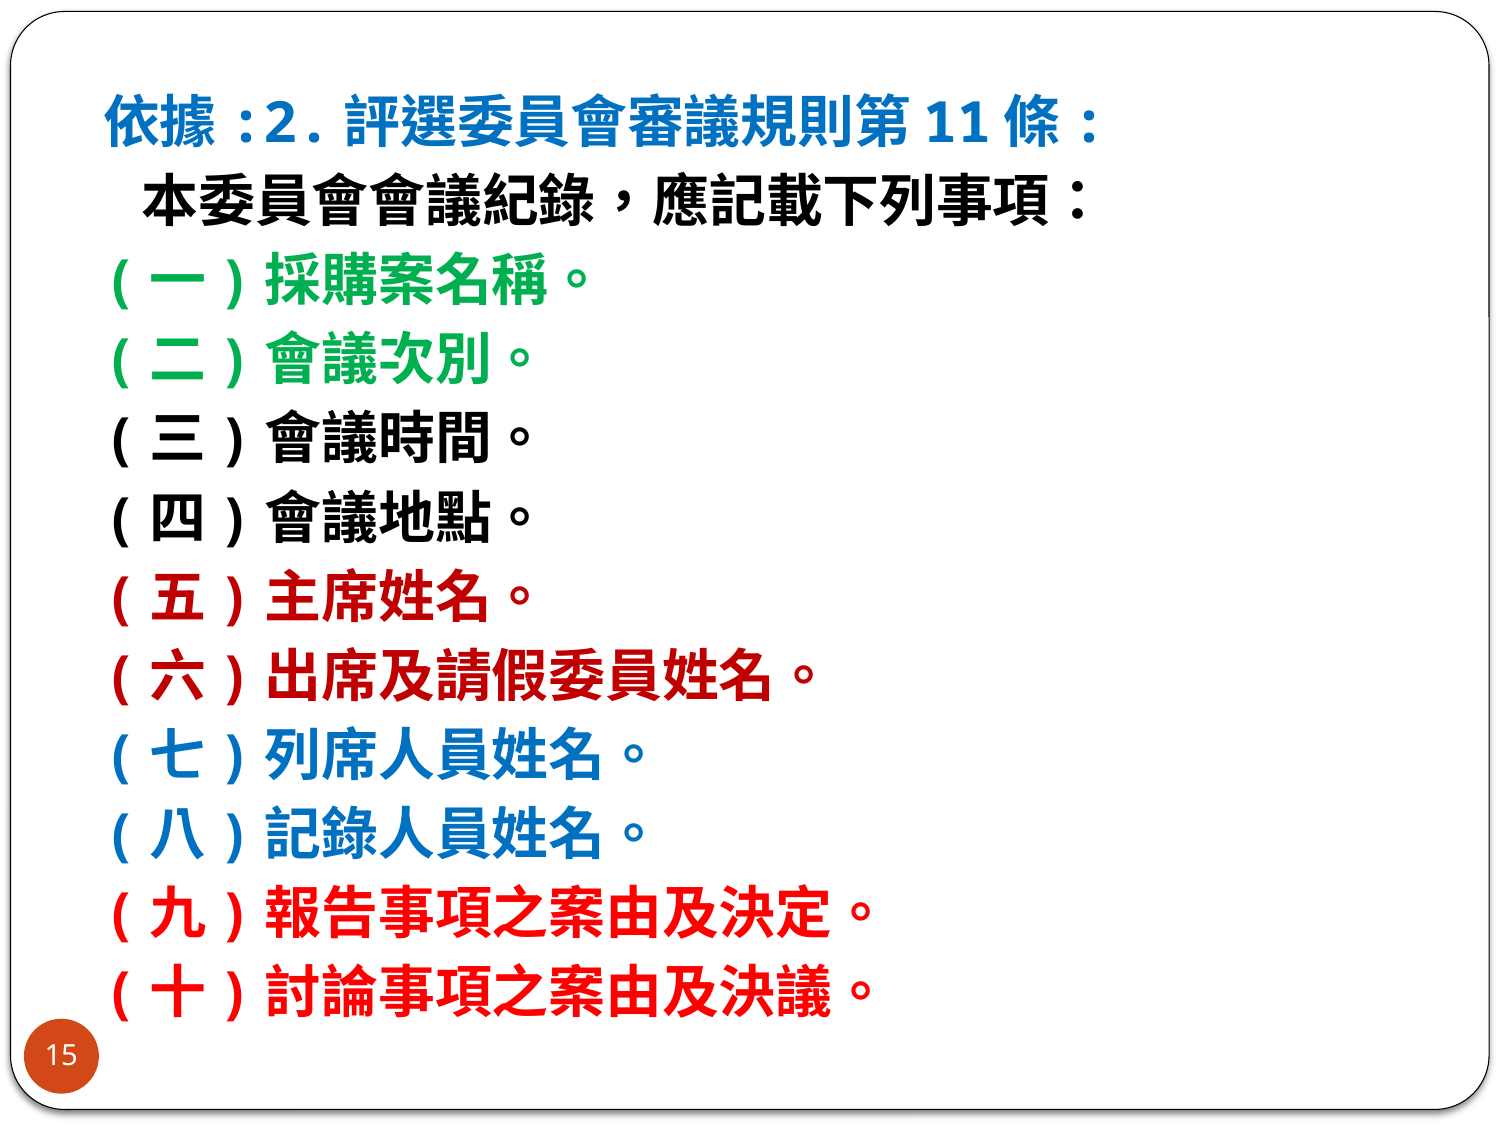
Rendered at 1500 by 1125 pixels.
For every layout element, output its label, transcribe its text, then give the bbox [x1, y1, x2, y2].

slide_number 15 [23, 1018, 99, 1094]
list 依據:2.評選委員會審議規則第11條: 本委員會會議紀錄，應記載下列事項： (一)採購案名稱。 (二)會議次別。 (三)會議時間。 (四)會議地點。 (五)主席姓名。 (六)出席及請假委員姓名。 (七)列席人員姓名。 (八)記錄人員姓名。 (九)報告事項之案由及決定。 (十)討論事項之案由及決議。 [88, 78, 1425, 1035]
